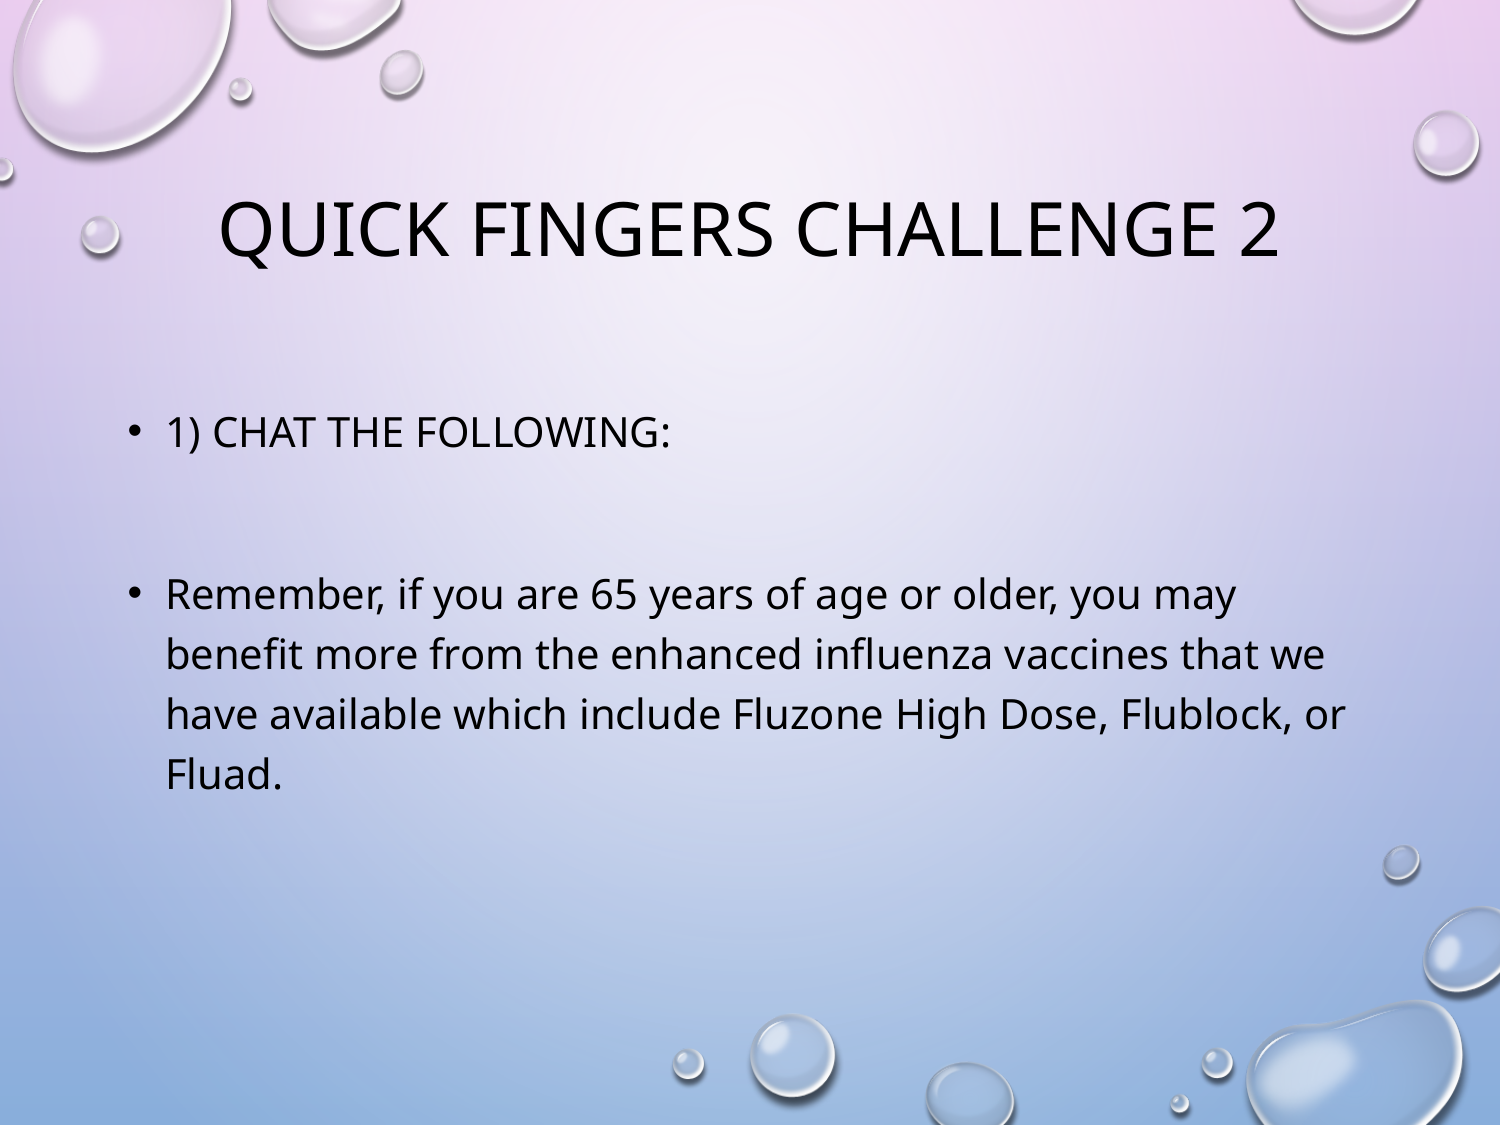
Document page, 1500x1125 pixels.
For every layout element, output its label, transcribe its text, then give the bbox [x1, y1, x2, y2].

picture [0, 0, 1500, 1125]
title Quick fingers challenge 2 [112, 101, 1388, 364]
list 1) CHAT THE FOLLOWING: Remember, if you are 65 years of age or older, you may benefit more from the enhanced influenza vaccines that we have available which include Fluzone High Dose, Flublock, or Fluad. [112, 388, 1388, 950]
